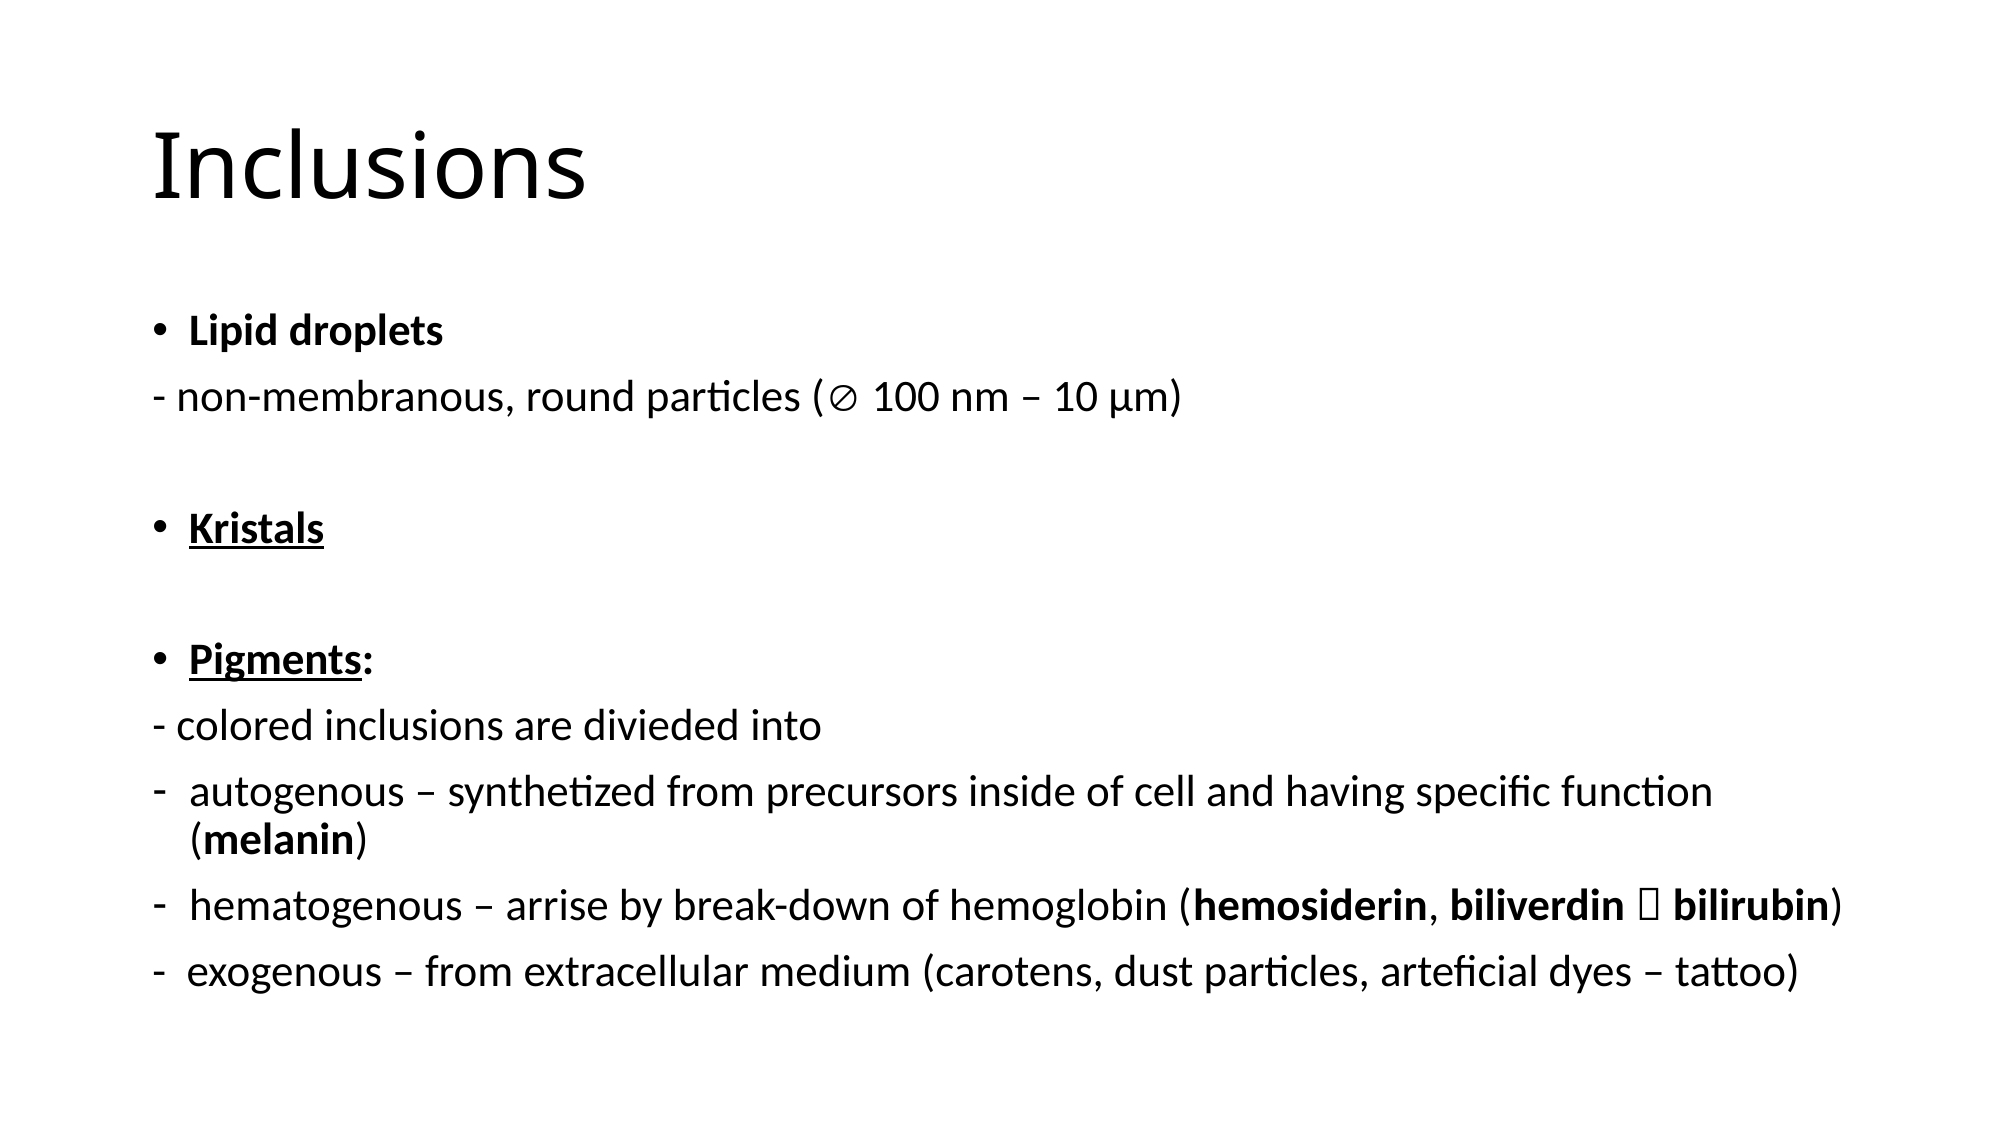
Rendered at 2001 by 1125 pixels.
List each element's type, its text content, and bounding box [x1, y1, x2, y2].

list Lipid droplets - non-membranous, round particles ( 100 nm – 10 μm) Kristals Pigments: - colored inclusions are divieded into autogenous – synthetized from precursors inside of cell and having specific function (melanin) hematogenous – arrise by break-down of hemoglobin (hemosiderin, biliverdin  bilirubin) - exogenous – from extracellular medium (carotens, dust particles, arteficial dyes – tattoo) [137, 299, 1863, 1014]
title Inclusions [137, 59, 1863, 278]
